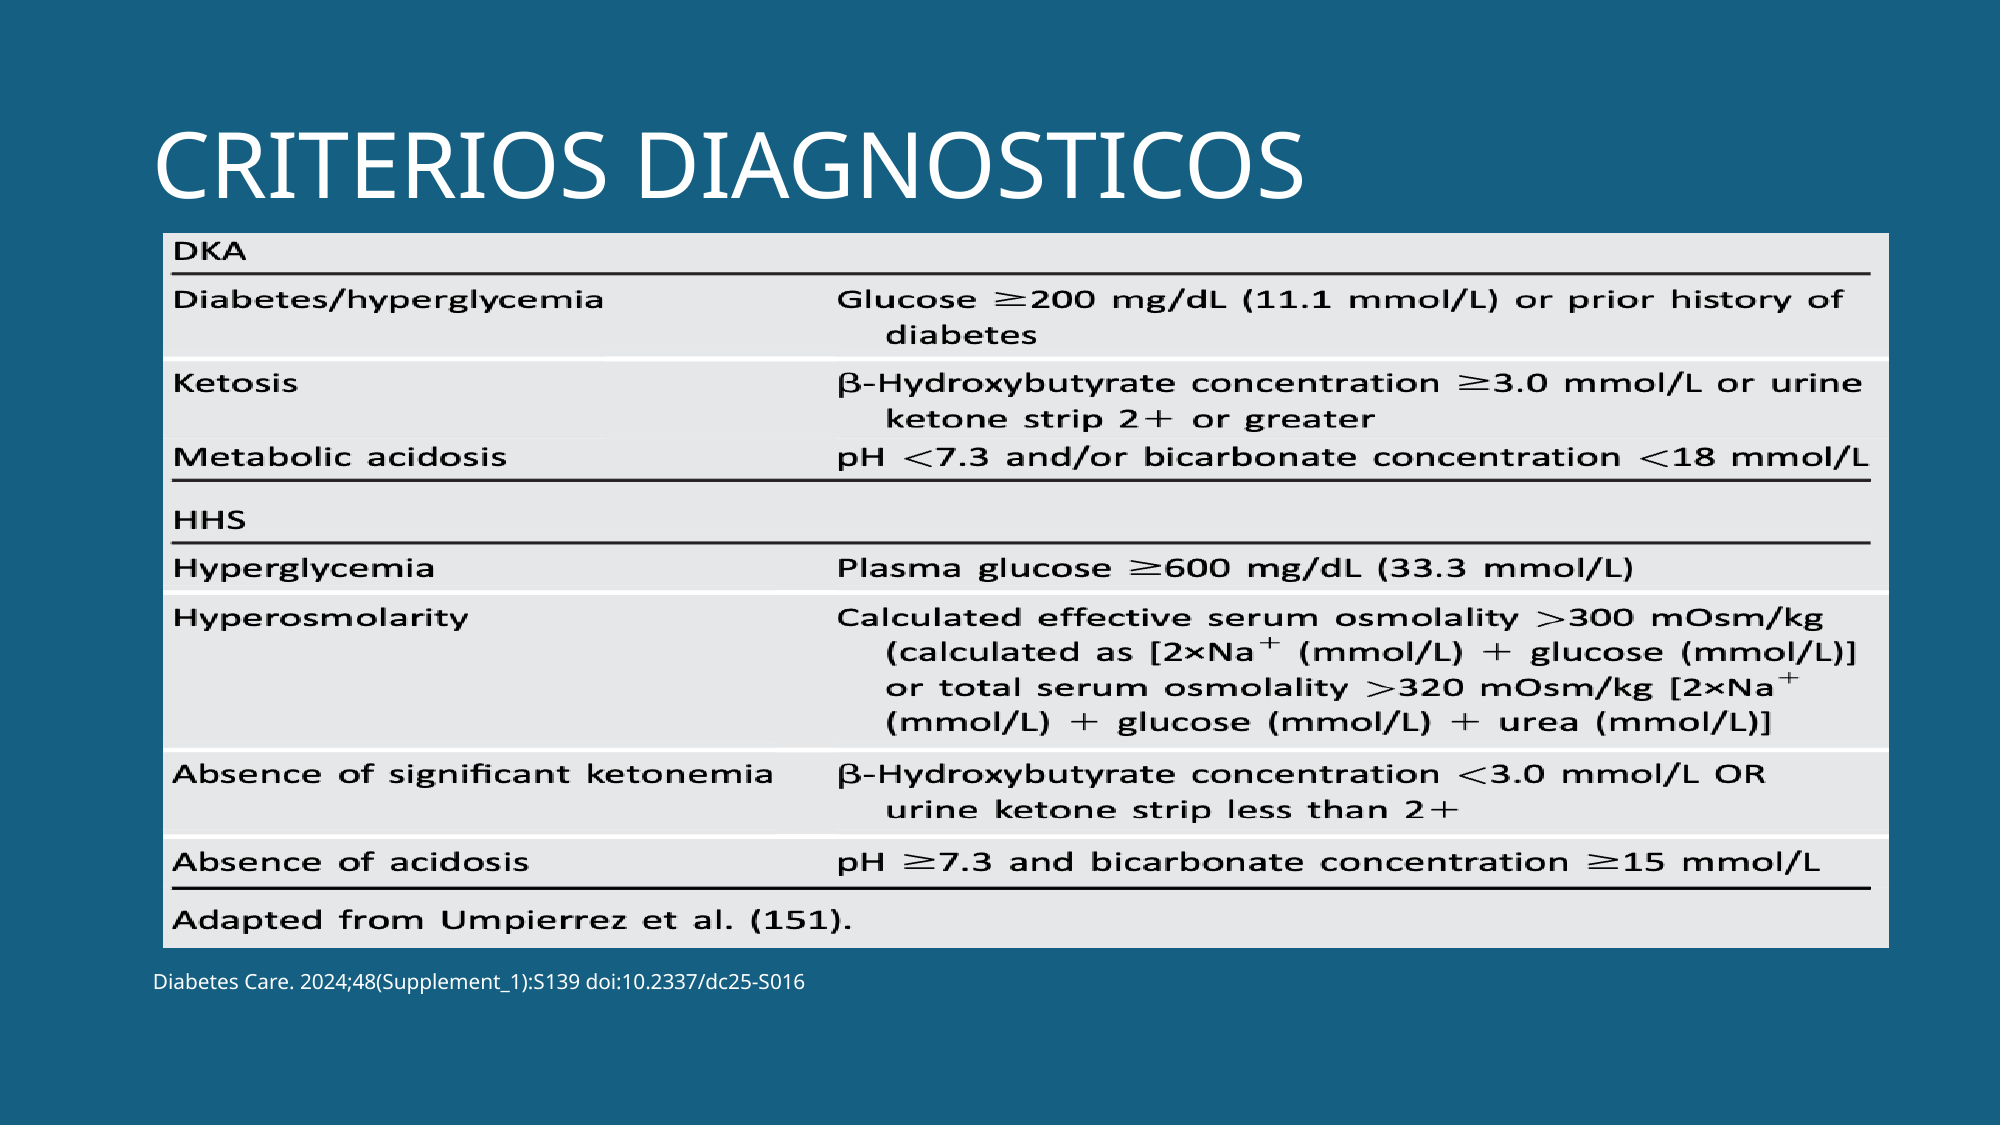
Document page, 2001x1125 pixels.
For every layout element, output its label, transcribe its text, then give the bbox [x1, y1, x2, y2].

title CRITERIOS DIAGNOSTICOS [137, 59, 1863, 278]
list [162, 232, 1890, 948]
text_box Diabetes Care. 2024;48(Supplement_1):S139 doi:10.2337/dc25-S016​ [137, 961, 1372, 1001]
